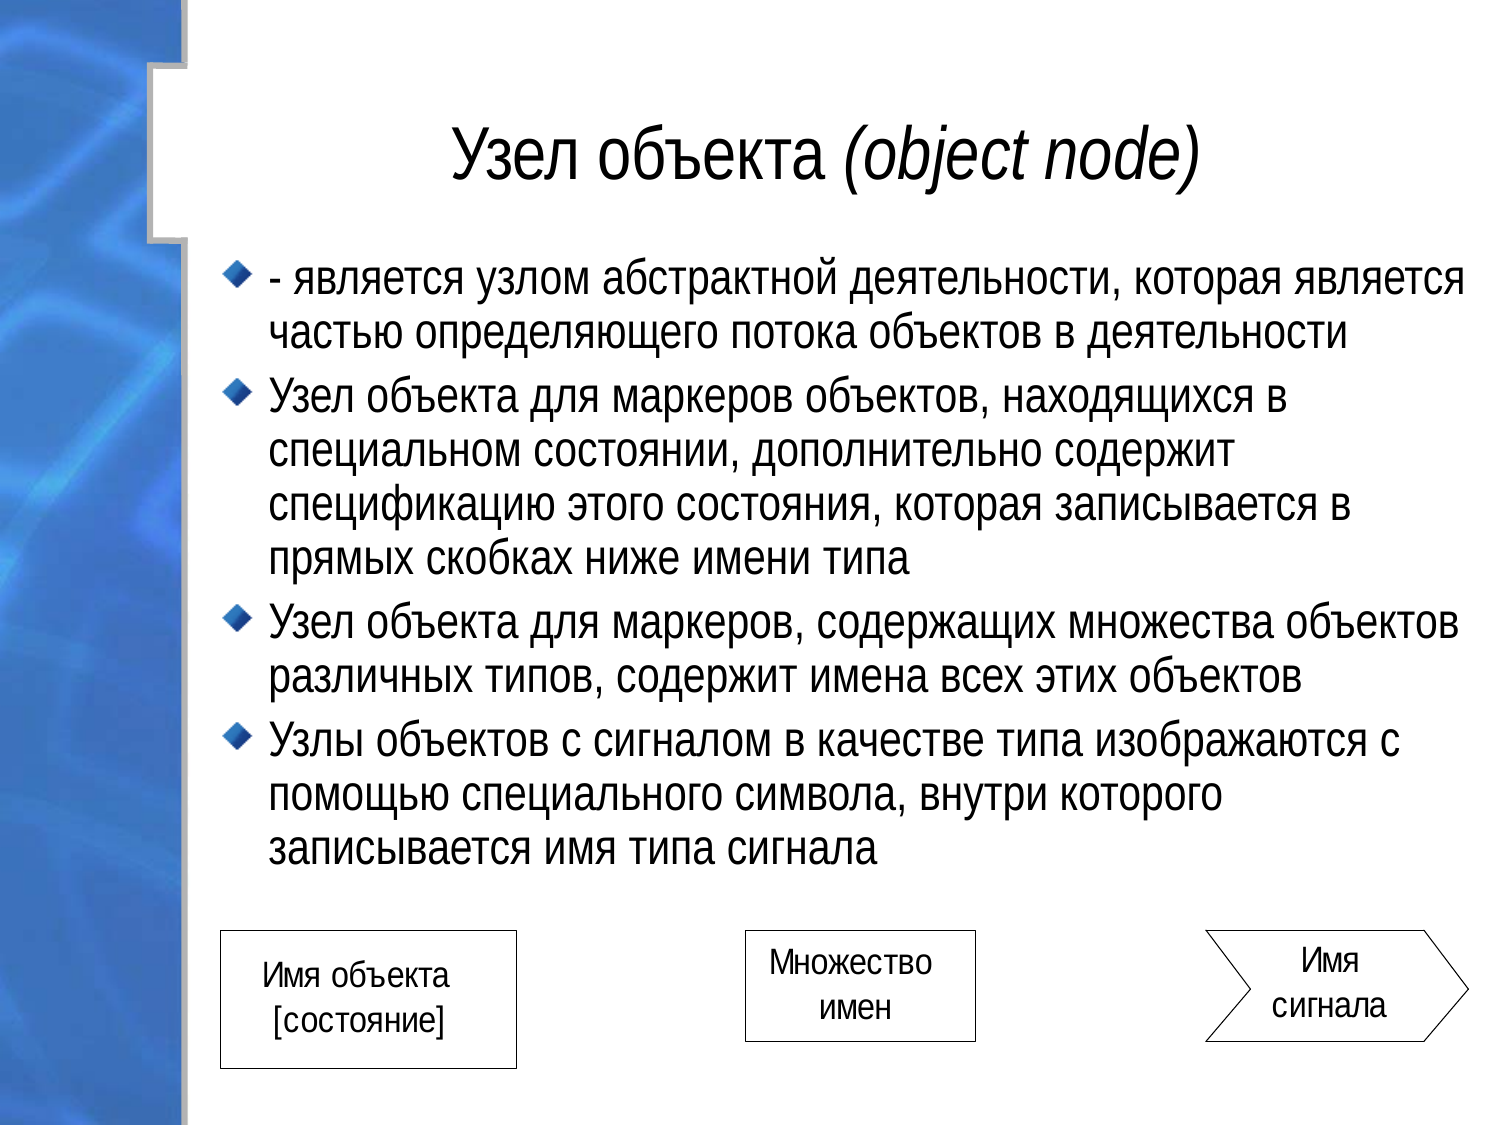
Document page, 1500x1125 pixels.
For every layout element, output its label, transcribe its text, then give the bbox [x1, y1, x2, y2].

title Узел объекта (object node) [171, 90, 1483, 209]
list - является узлом абстрактной деятельности, которая является частью определяющего потока объектов в деятельности Узел объекта для маркеров объектов, находящихся в специальном состоянии, дополнительно содержит спецификацию этого состояния, которая записывается в прямых скобках ниже имени типа Узел объекта для маркеров, содержащих множества объектов различных типов, содержит имена всех этих объектов Узлы объектов с сигналом в качестве типа изображаются с помощью специального символа, внутри которого записывается имя типа сигнала [206, 243, 1495, 894]
picture [188, 0, 1500, 1125]
picture [0, 0, 181, 1125]
